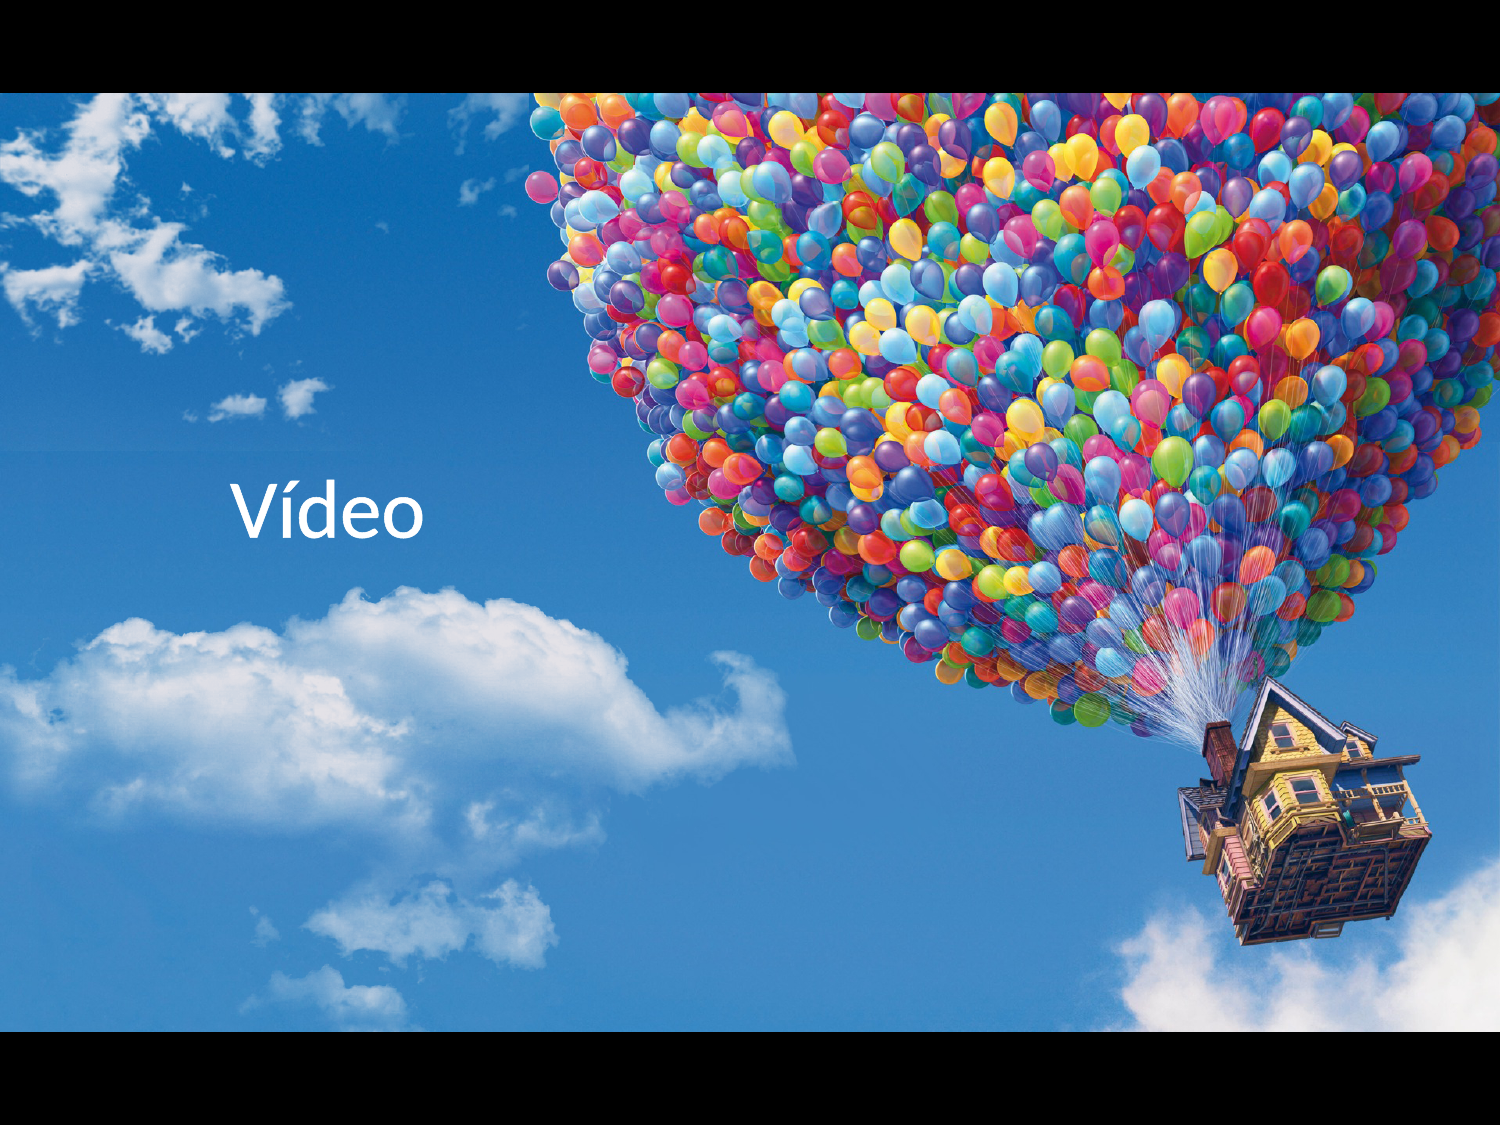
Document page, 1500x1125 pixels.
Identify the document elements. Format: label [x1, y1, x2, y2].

picture [0, 93, 1500, 1032]
